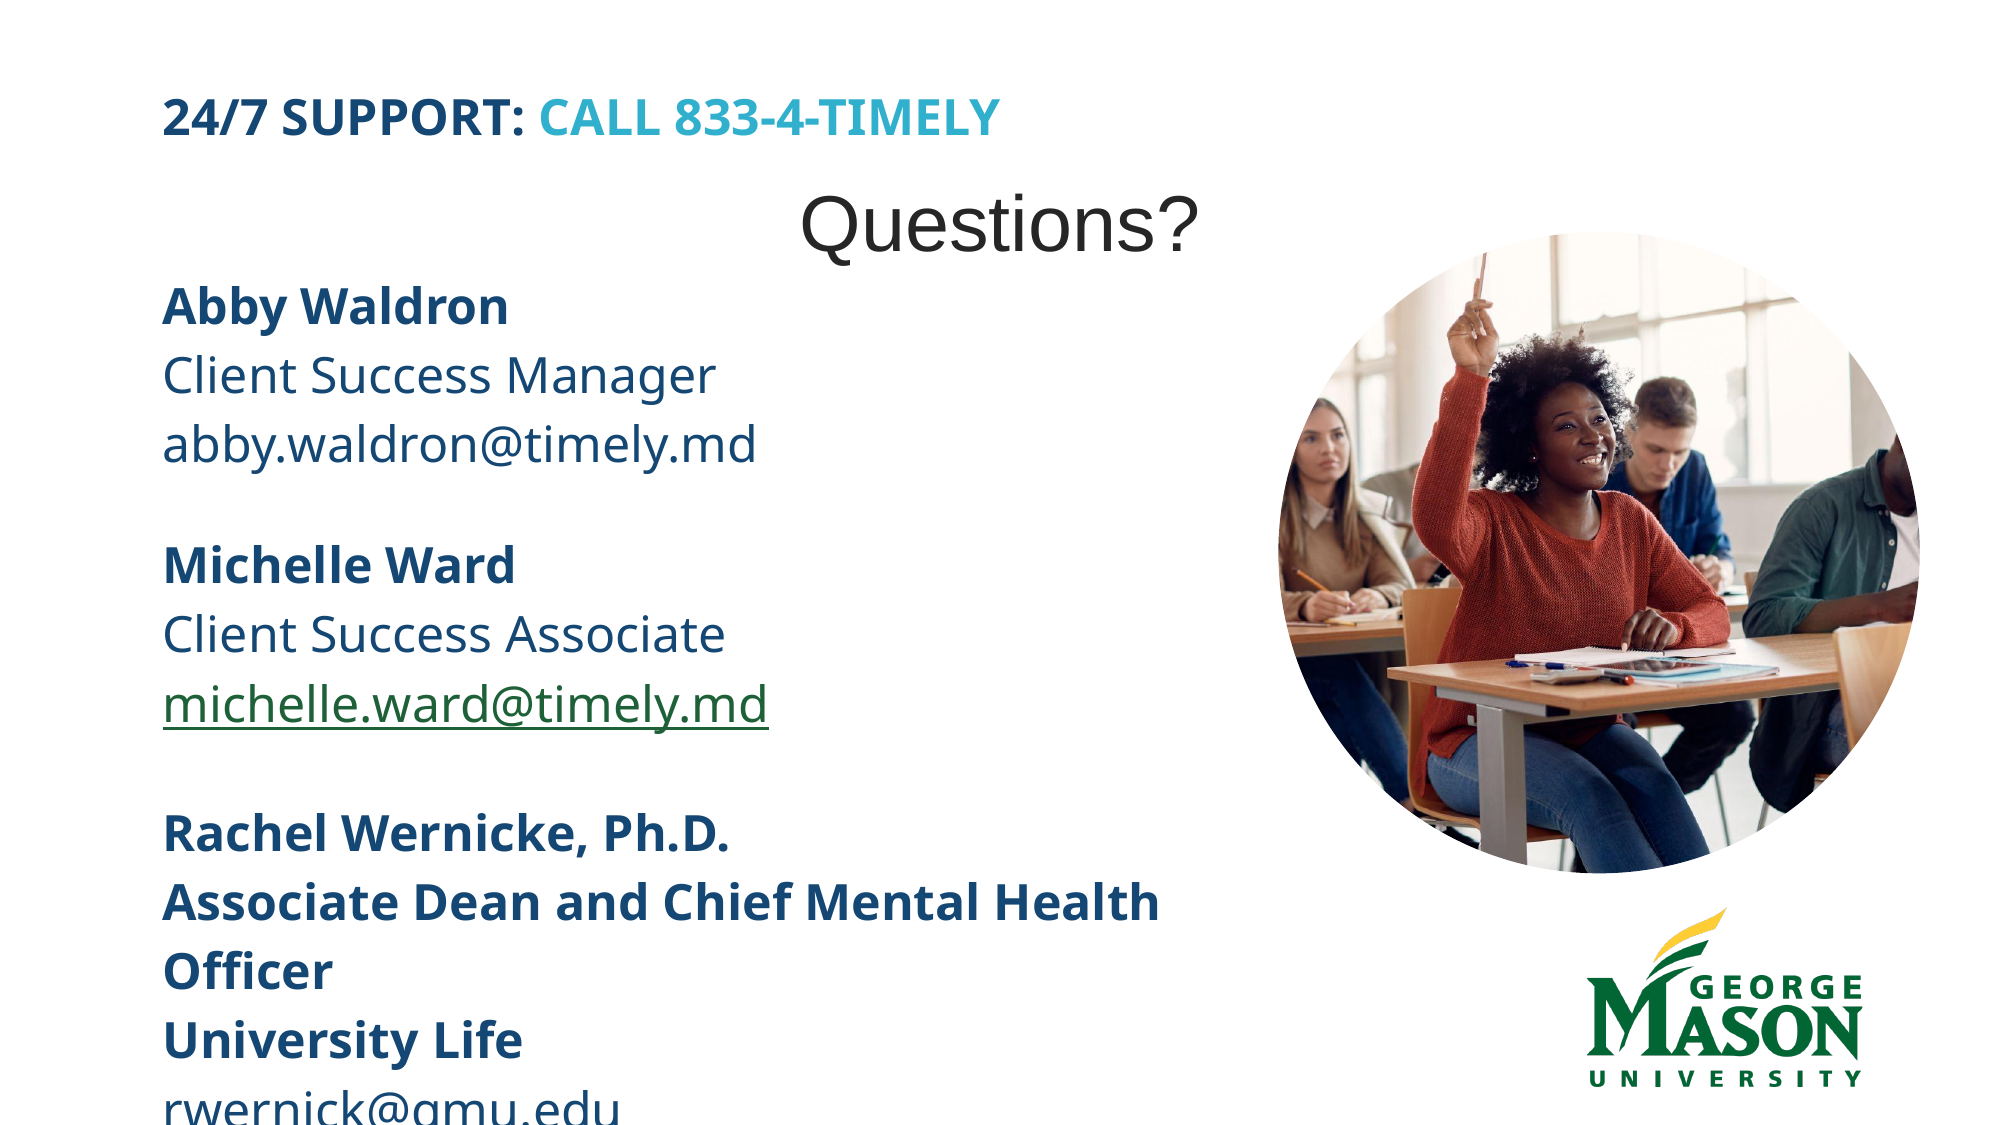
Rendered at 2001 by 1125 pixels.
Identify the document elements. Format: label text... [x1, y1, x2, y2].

text_box 24/7 SUPPORT: CALL 833-4-TIMELY Abby Waldron Client Success Manager abby.waldron@timely.md Michelle Ward Client Success Associate michelle.ward@timely.md Rachel Wernicke, Ph.D. Associate Dean and Chief Mental Health Officer University Life rwernick@gmu.edu [162, 298, 1197, 926]
picture [1278, 231, 1920, 874]
title Questions? [68, 162, 1932, 612]
